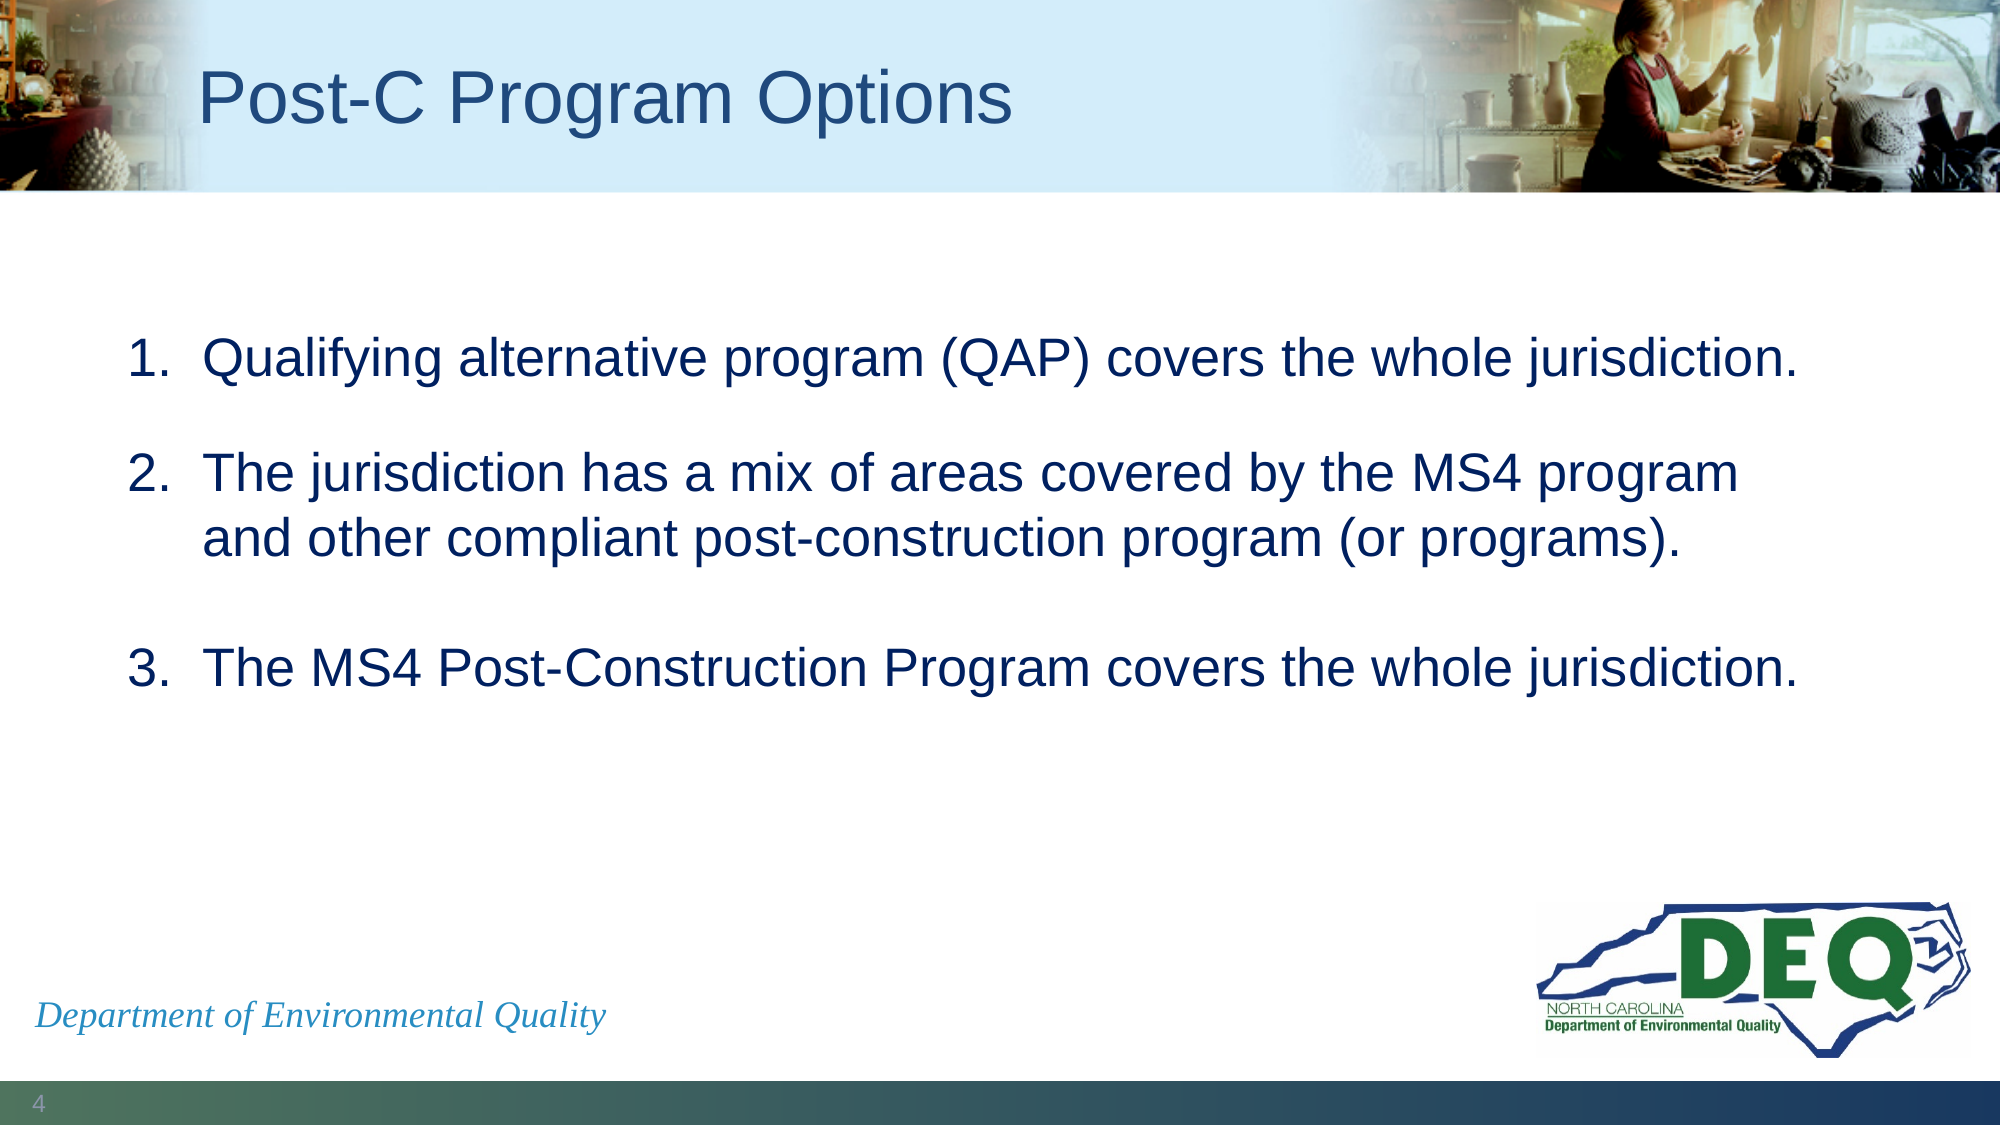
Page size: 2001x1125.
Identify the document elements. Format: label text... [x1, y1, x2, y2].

picture [1536, 902, 1971, 1058]
picture [0, 0, 2000, 219]
subtitle Post-C Program Options [182, 52, 1762, 146]
text_box Department of Environmental Quality [20, 984, 636, 1046]
text_box Qualifying alternative program (QAP) covers the whole jurisdiction. The jurisdiction has a mix of areas covered by the MS4 program and other compliant post-construction program (or programs). The MS4 Post-Construction Program covers the whole jurisdiction. [112, 264, 1833, 890]
slide_number 4 [17, 1091, 468, 1114]
